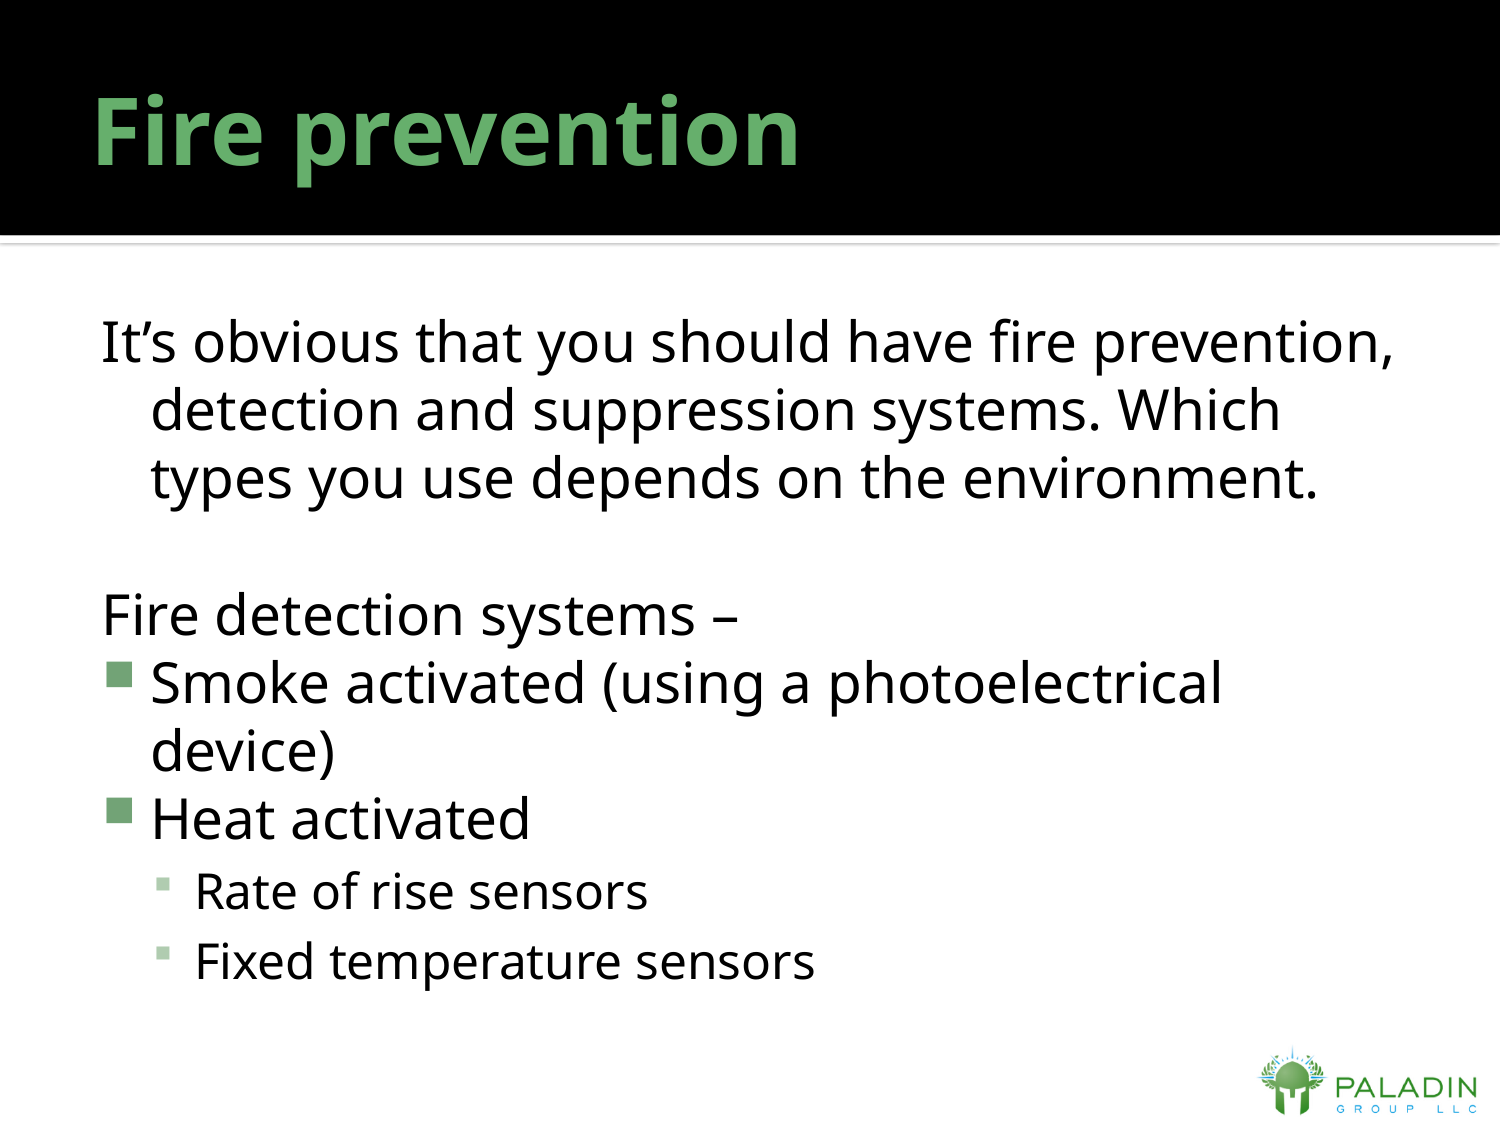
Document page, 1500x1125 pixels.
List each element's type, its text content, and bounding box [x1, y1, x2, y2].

title Fire prevention [75, 25, 1425, 231]
picture [1250, 1040, 1487, 1125]
list It’s obvious that you should have fire prevention, detection and suppression systems. Which types you use depends on the environment. Fire detection systems – Smoke activated (using a photoelectrical device) Heat activated Rate of rise sensors Fixed temperature sensors [75, 291, 1425, 1050]
